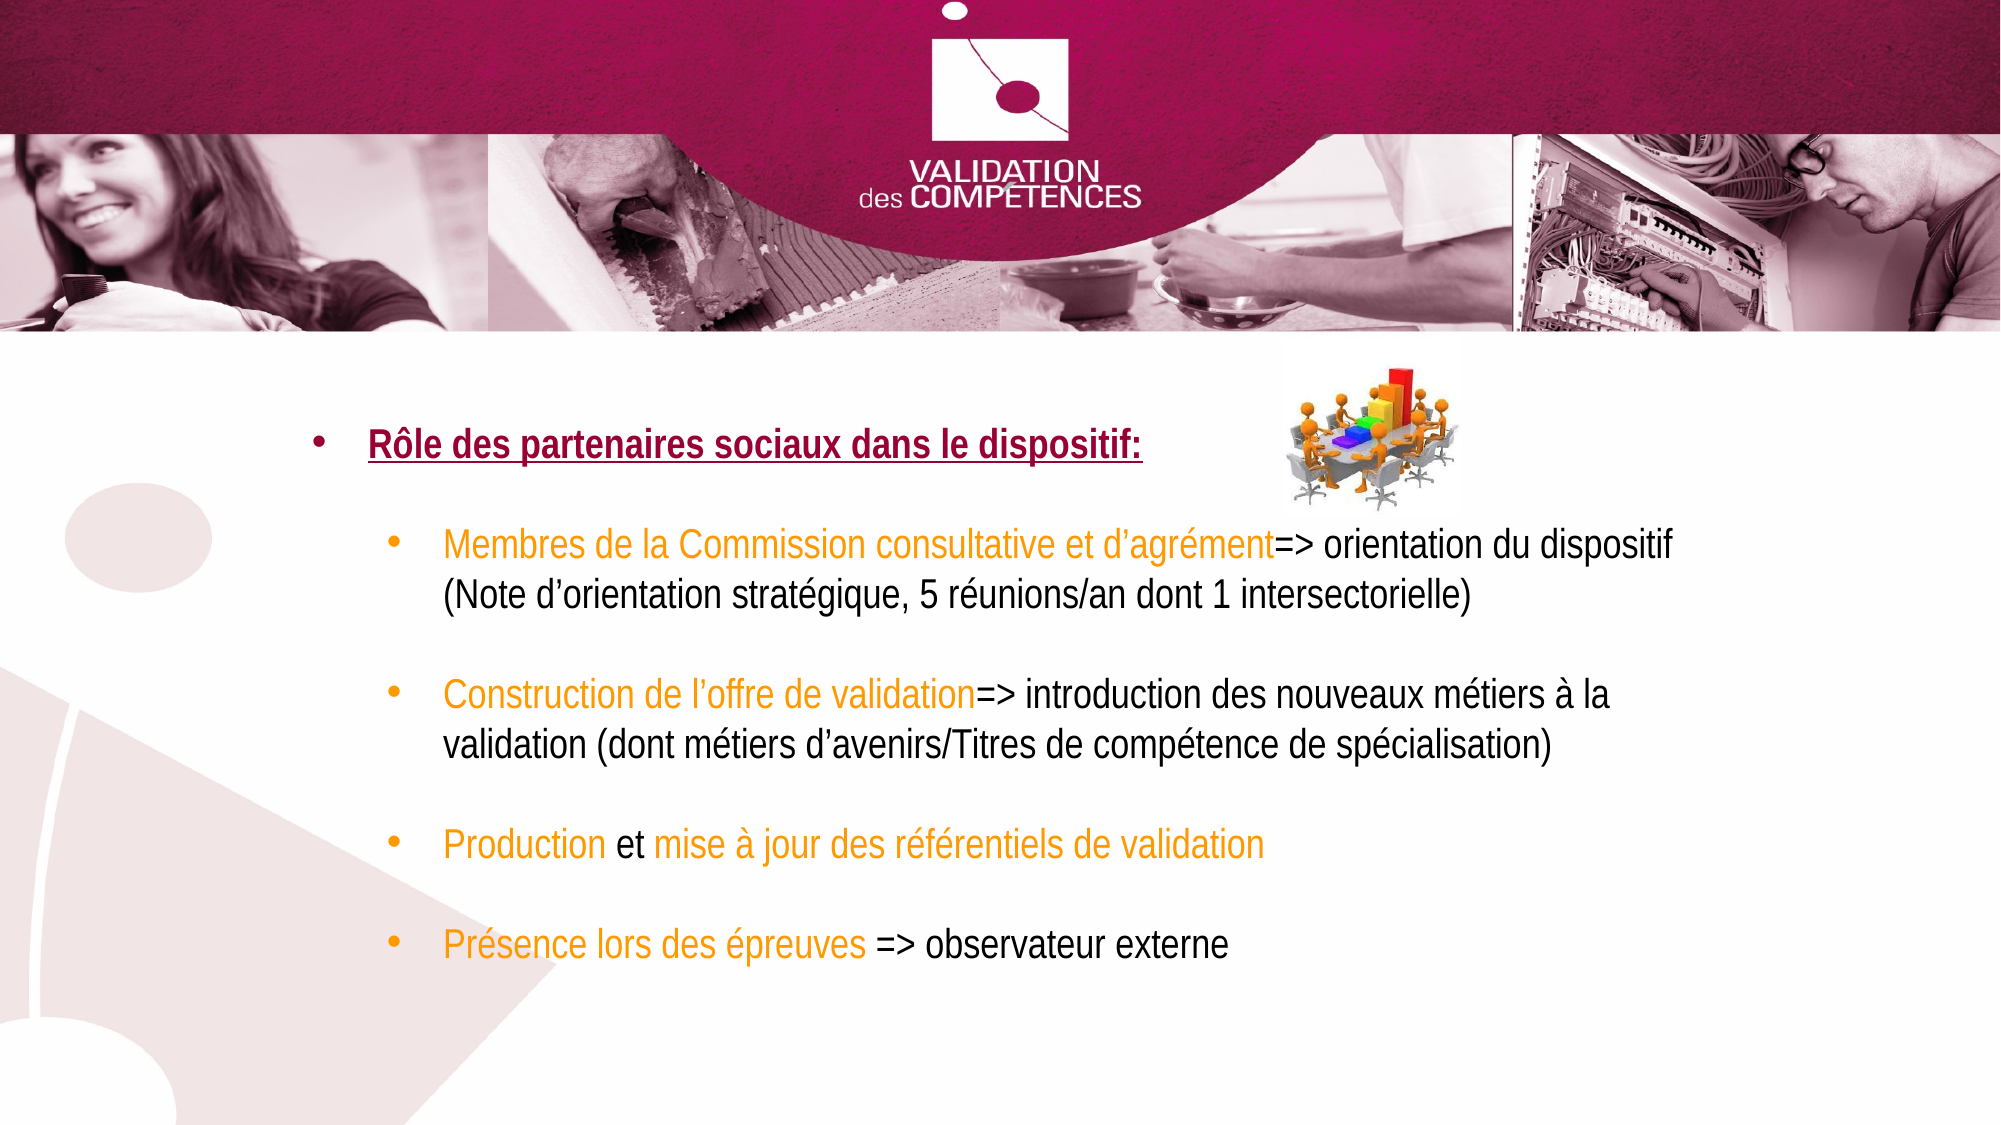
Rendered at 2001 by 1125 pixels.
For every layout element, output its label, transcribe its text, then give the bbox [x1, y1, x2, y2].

picture [0, 0, 2001, 1125]
text_box Rôle des partenaires sociaux dans le dispositif: Membres de la Commission consultative et d’agrément=> orientation du dispositif (Note d’orientation stratégique, 5 réunions/an dont 1 intersectorielle) Construction de l’offre de validation=> introduction des nouveaux métiers à la validation (dont métiers d’avenirs/Titres de compétence de spécialisation) Production et mise à jour des référentiels de validation Présence lors des épreuves => observateur externe [297, 408, 1703, 974]
